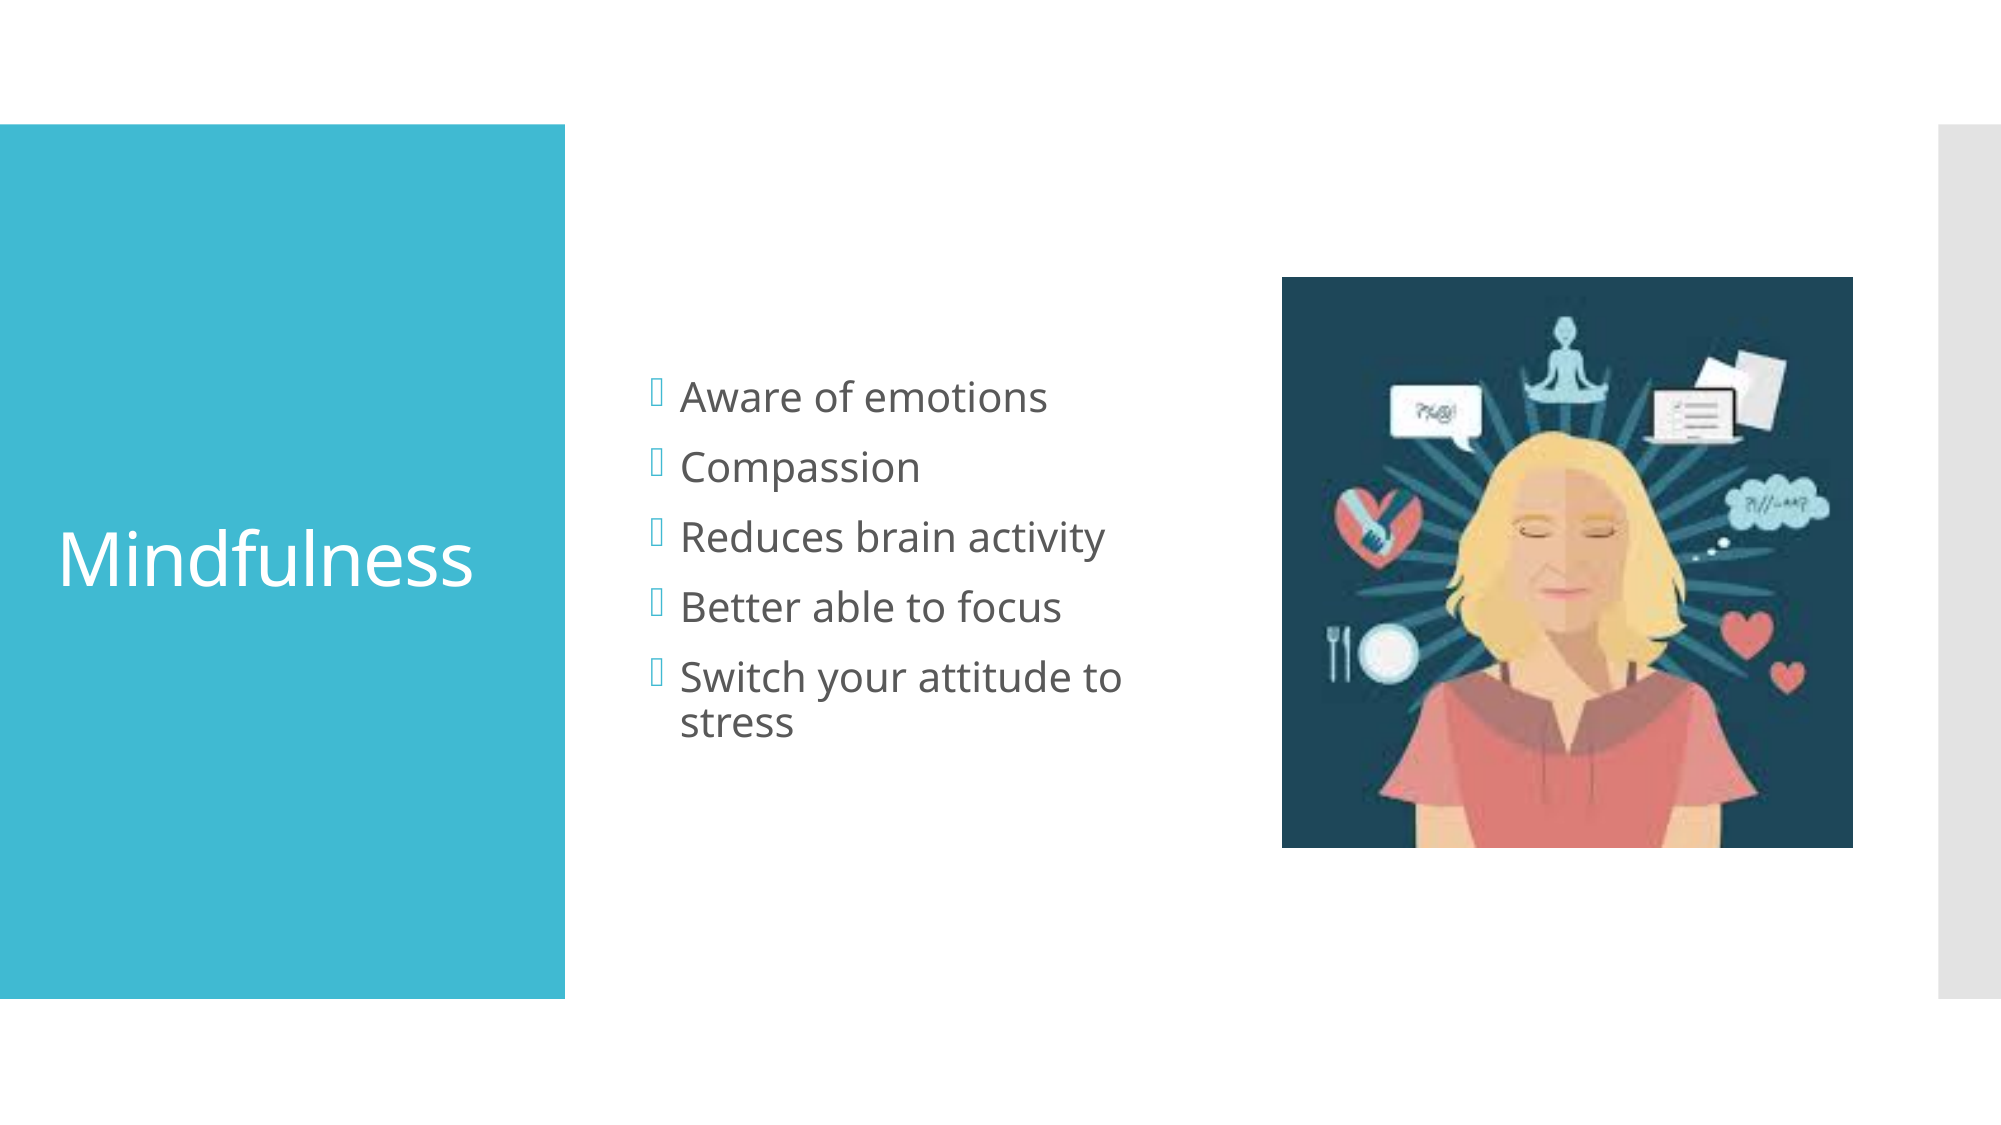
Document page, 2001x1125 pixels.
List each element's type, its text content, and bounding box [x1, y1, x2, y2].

list Aware of emotions Compassion Reduces brain activity Better able to focus Switch your attitude to stress [634, 141, 1223, 982]
picture [1282, 277, 1853, 848]
title Mindfulness [41, 184, 525, 940]
